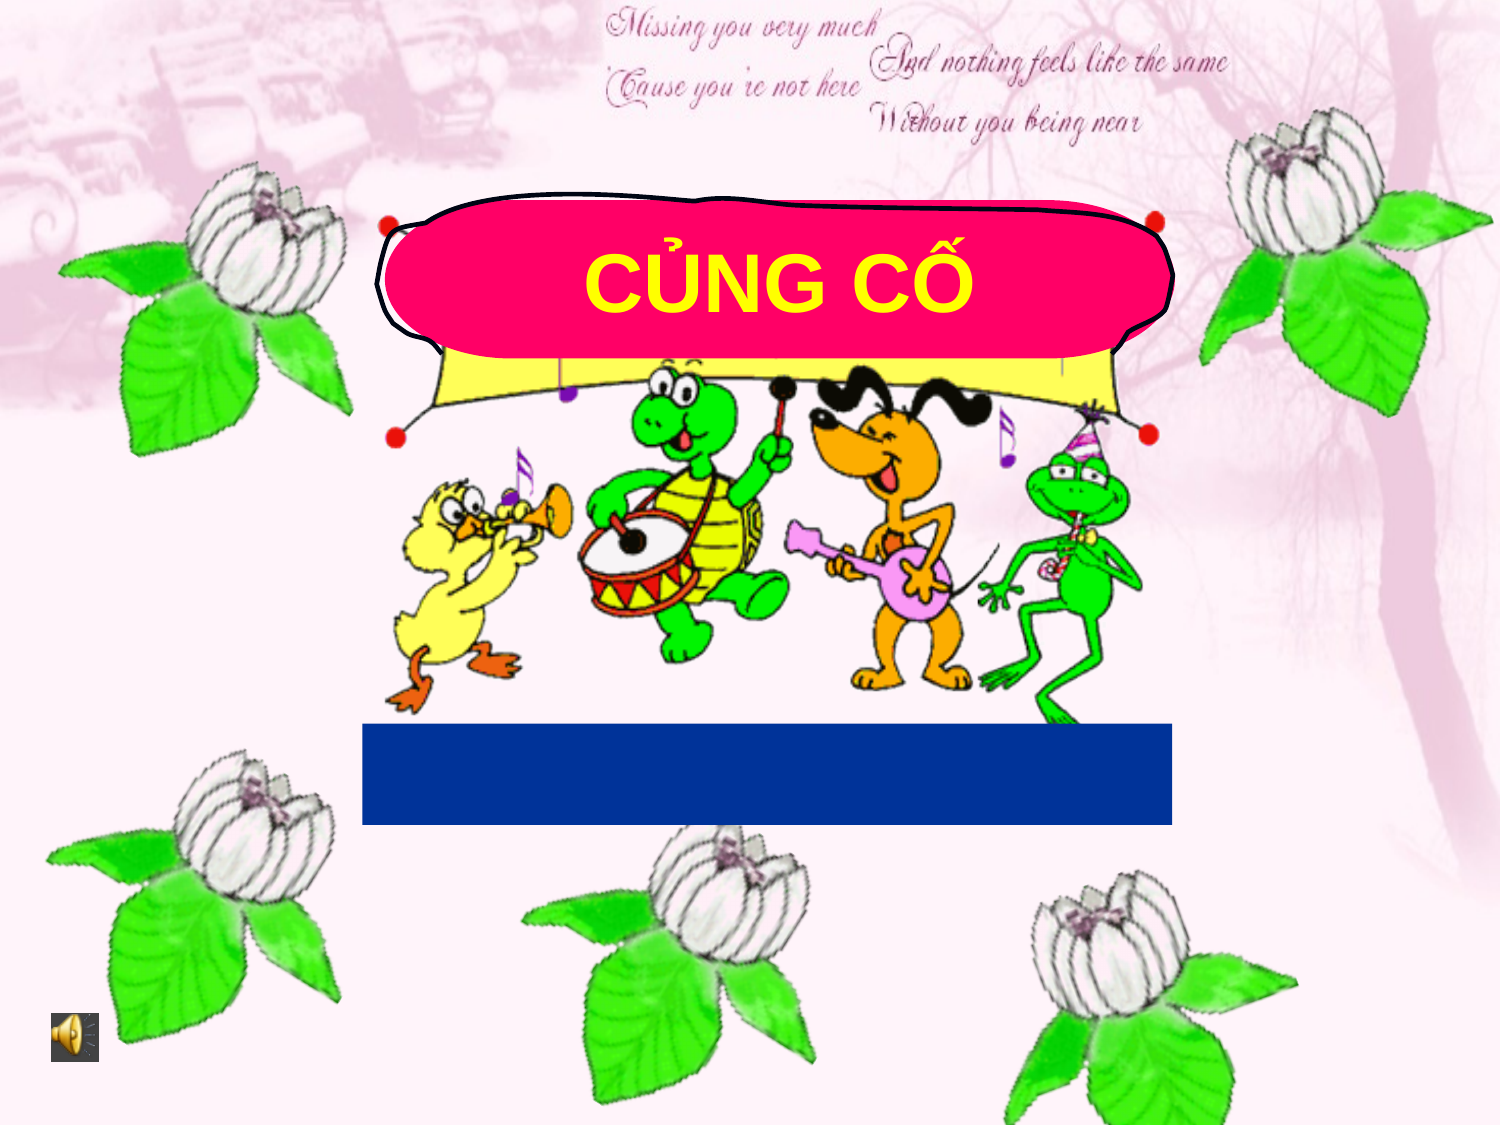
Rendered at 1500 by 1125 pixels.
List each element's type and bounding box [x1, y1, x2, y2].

text_box [362, 174, 1176, 826]
picture [0, 0, 1500, 1125]
